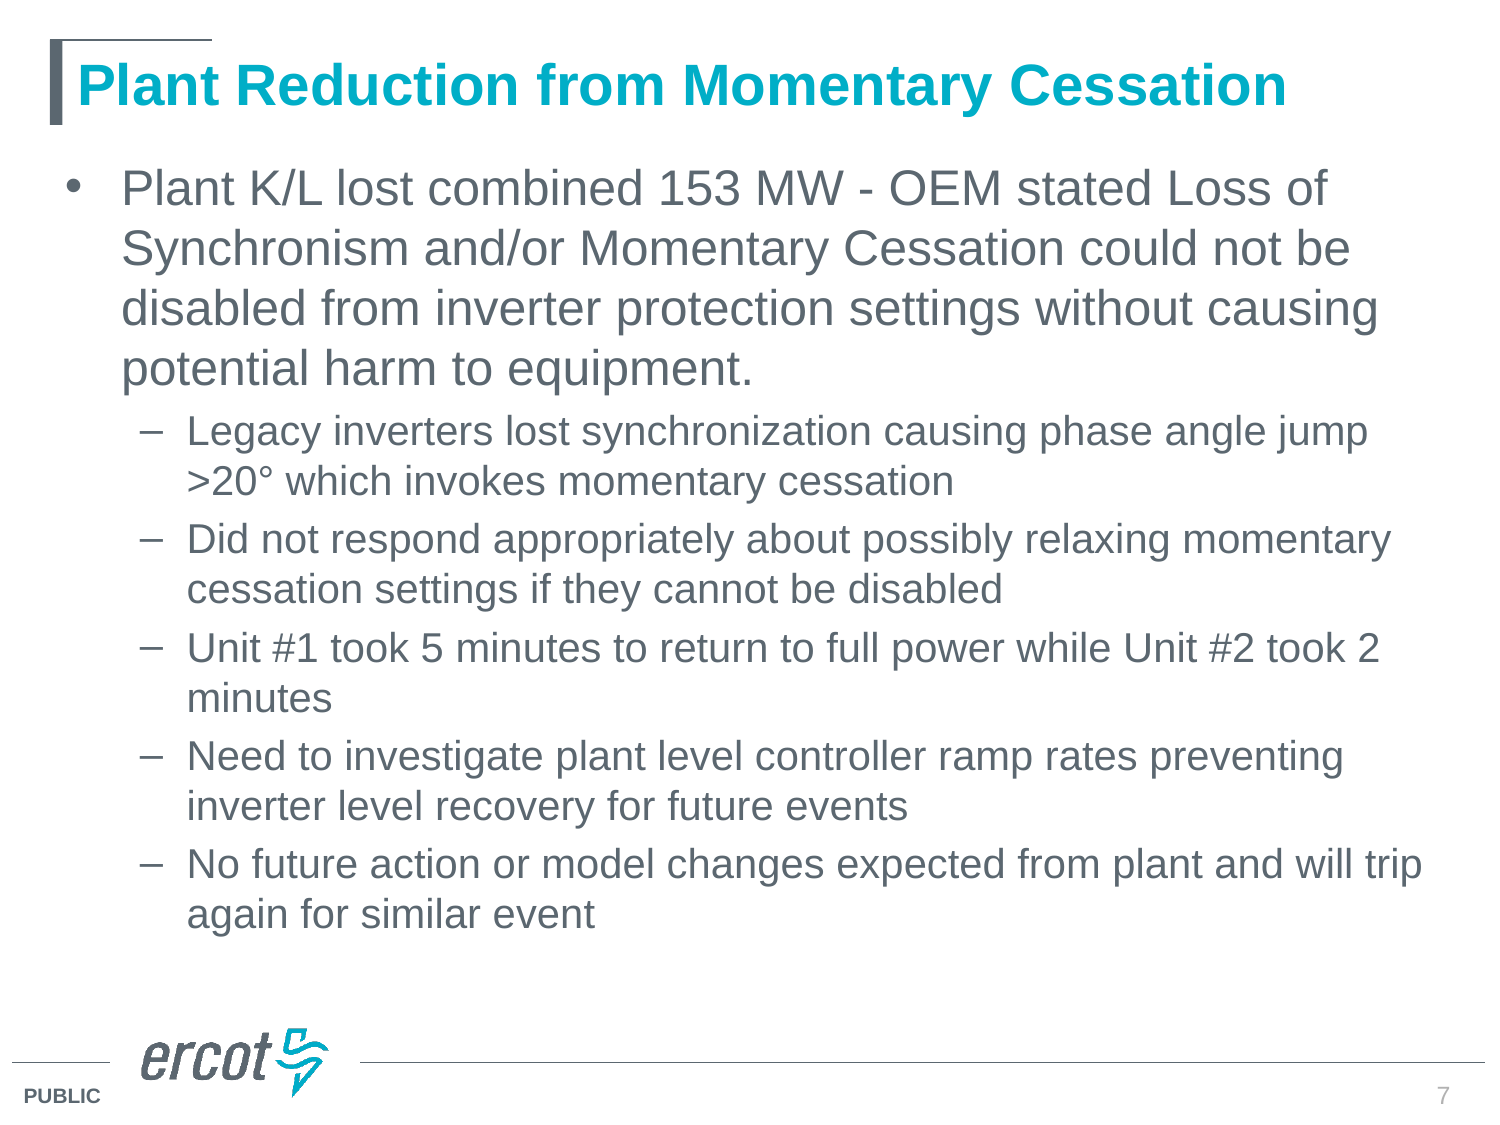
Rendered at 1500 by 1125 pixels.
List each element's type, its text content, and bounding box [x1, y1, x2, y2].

picture [137, 1024, 332, 1100]
title Plant Reduction from Momentary Cessation [62, 39, 1450, 125]
list Plant K/L lost combined 153 MW - OEM stated Loss of Synchronism and/or Momentary Cessation could not be disabled from inverter protection settings without causing potential harm to equipment. Legacy inverters lost synchronization causing phase angle jump >20° which invokes momentary cessation Did not respond appropriately about possibly relaxing momentary cessation settings if they cannot be disabled Unit #1 took 5 minutes to return to full power while Unit #2 took 2 minutes Need to investigate plant level controller ramp rates preventing inverter level recovery for future events No future action or model changes expected from plant and will trip again for similar event [50, 148, 1450, 977]
slide_number 7 [1400, 1076, 1488, 1113]
